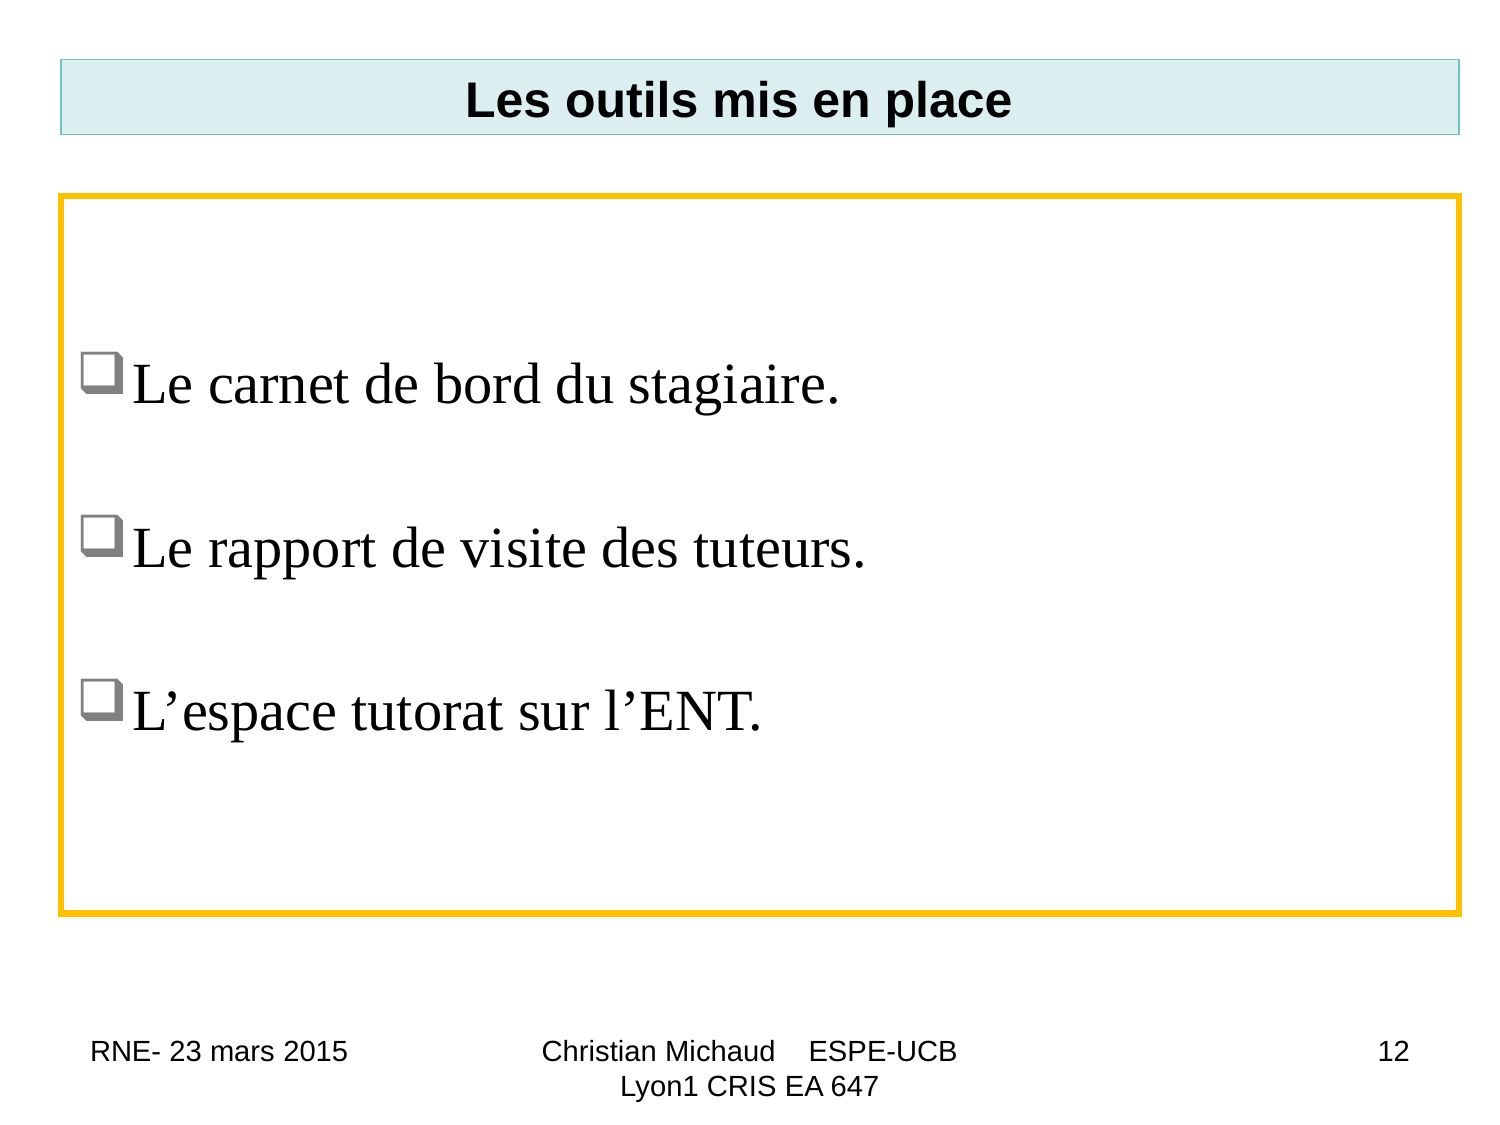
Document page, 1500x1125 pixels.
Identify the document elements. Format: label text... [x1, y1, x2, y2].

text_box Les outils mis en place [60, 59, 1460, 135]
slide_number 12 [1074, 1024, 1426, 1103]
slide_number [74, 1024, 456, 1103]
list Le carnet de bord du stagiaire. Le rapport de visite des tuteurs. L’espace tutorat sur l’ENT. [60, 196, 1460, 914]
footer Christian Michaud ESPE-UCB Lyon1 CRIS EA 647 [512, 1024, 988, 1103]
